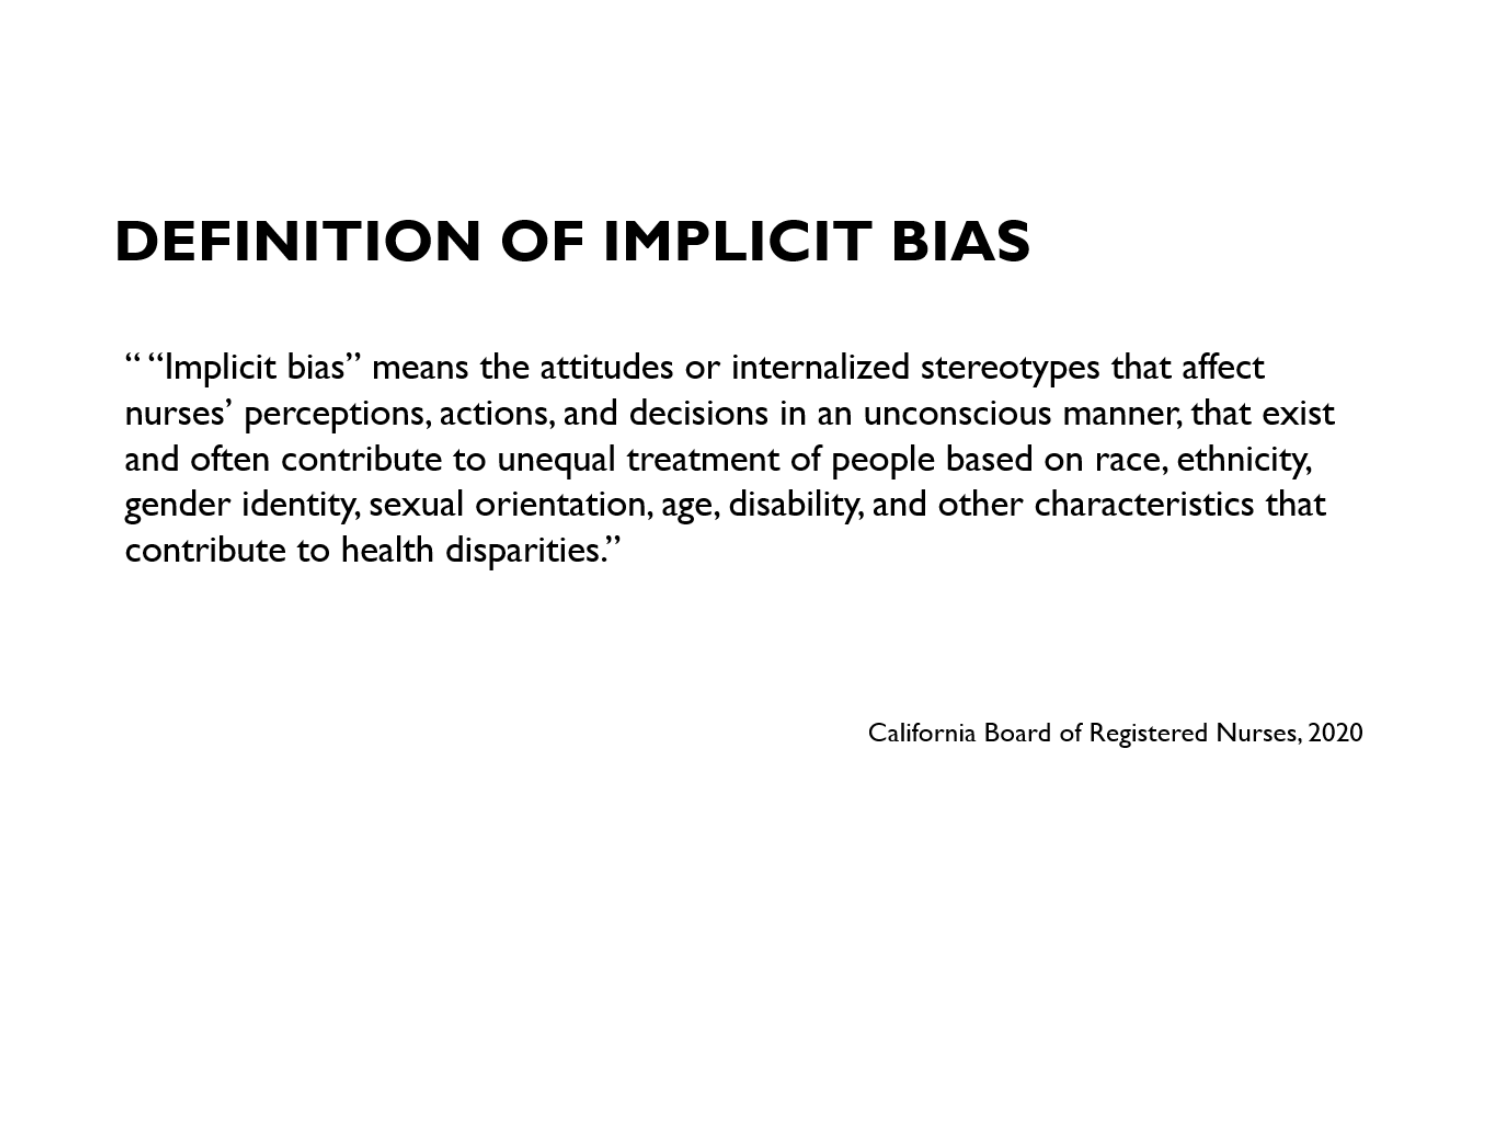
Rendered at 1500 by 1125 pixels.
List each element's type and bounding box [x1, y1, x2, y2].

list [87, 187, 1438, 818]
